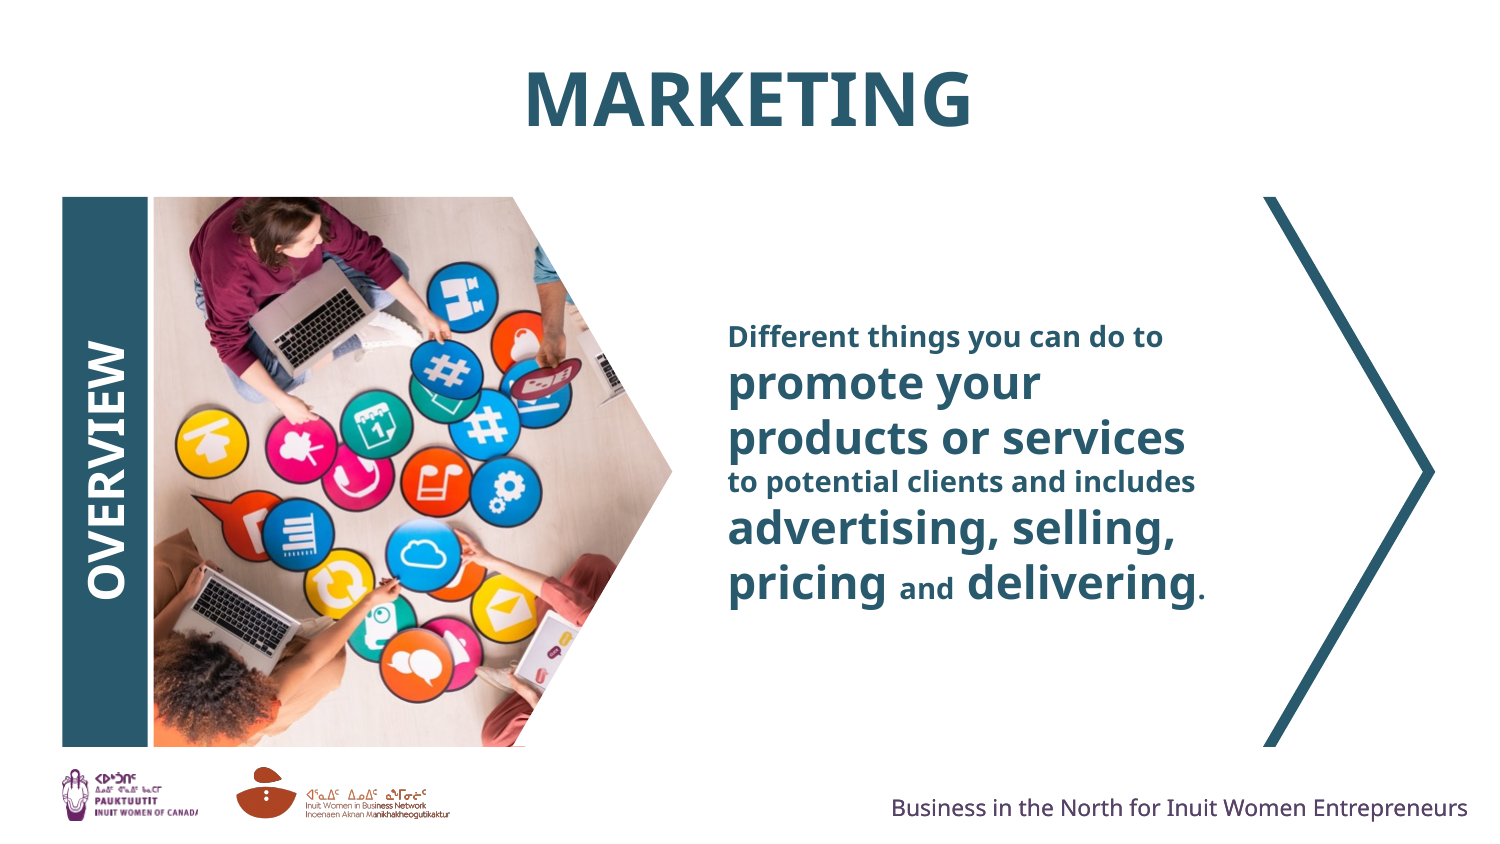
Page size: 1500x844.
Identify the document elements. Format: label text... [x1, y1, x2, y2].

text_box Different things you can do to promote your products or services to potential clients and includes advertising, selling, pricing and delivering. [712, 311, 1225, 616]
picture [153, 196, 673, 748]
picture [62, 768, 199, 822]
text_box OVERVIEW [67, 326, 142, 618]
picture [236, 767, 451, 819]
text_box [60, 195, 150, 749]
text_box [1261, 194, 1438, 749]
title MARKETING [62, 55, 1436, 138]
text_box [0, 786, 377, 842]
text_box Business in the North for Inuit Women Entrepreneurs [851, 796, 1475, 822]
